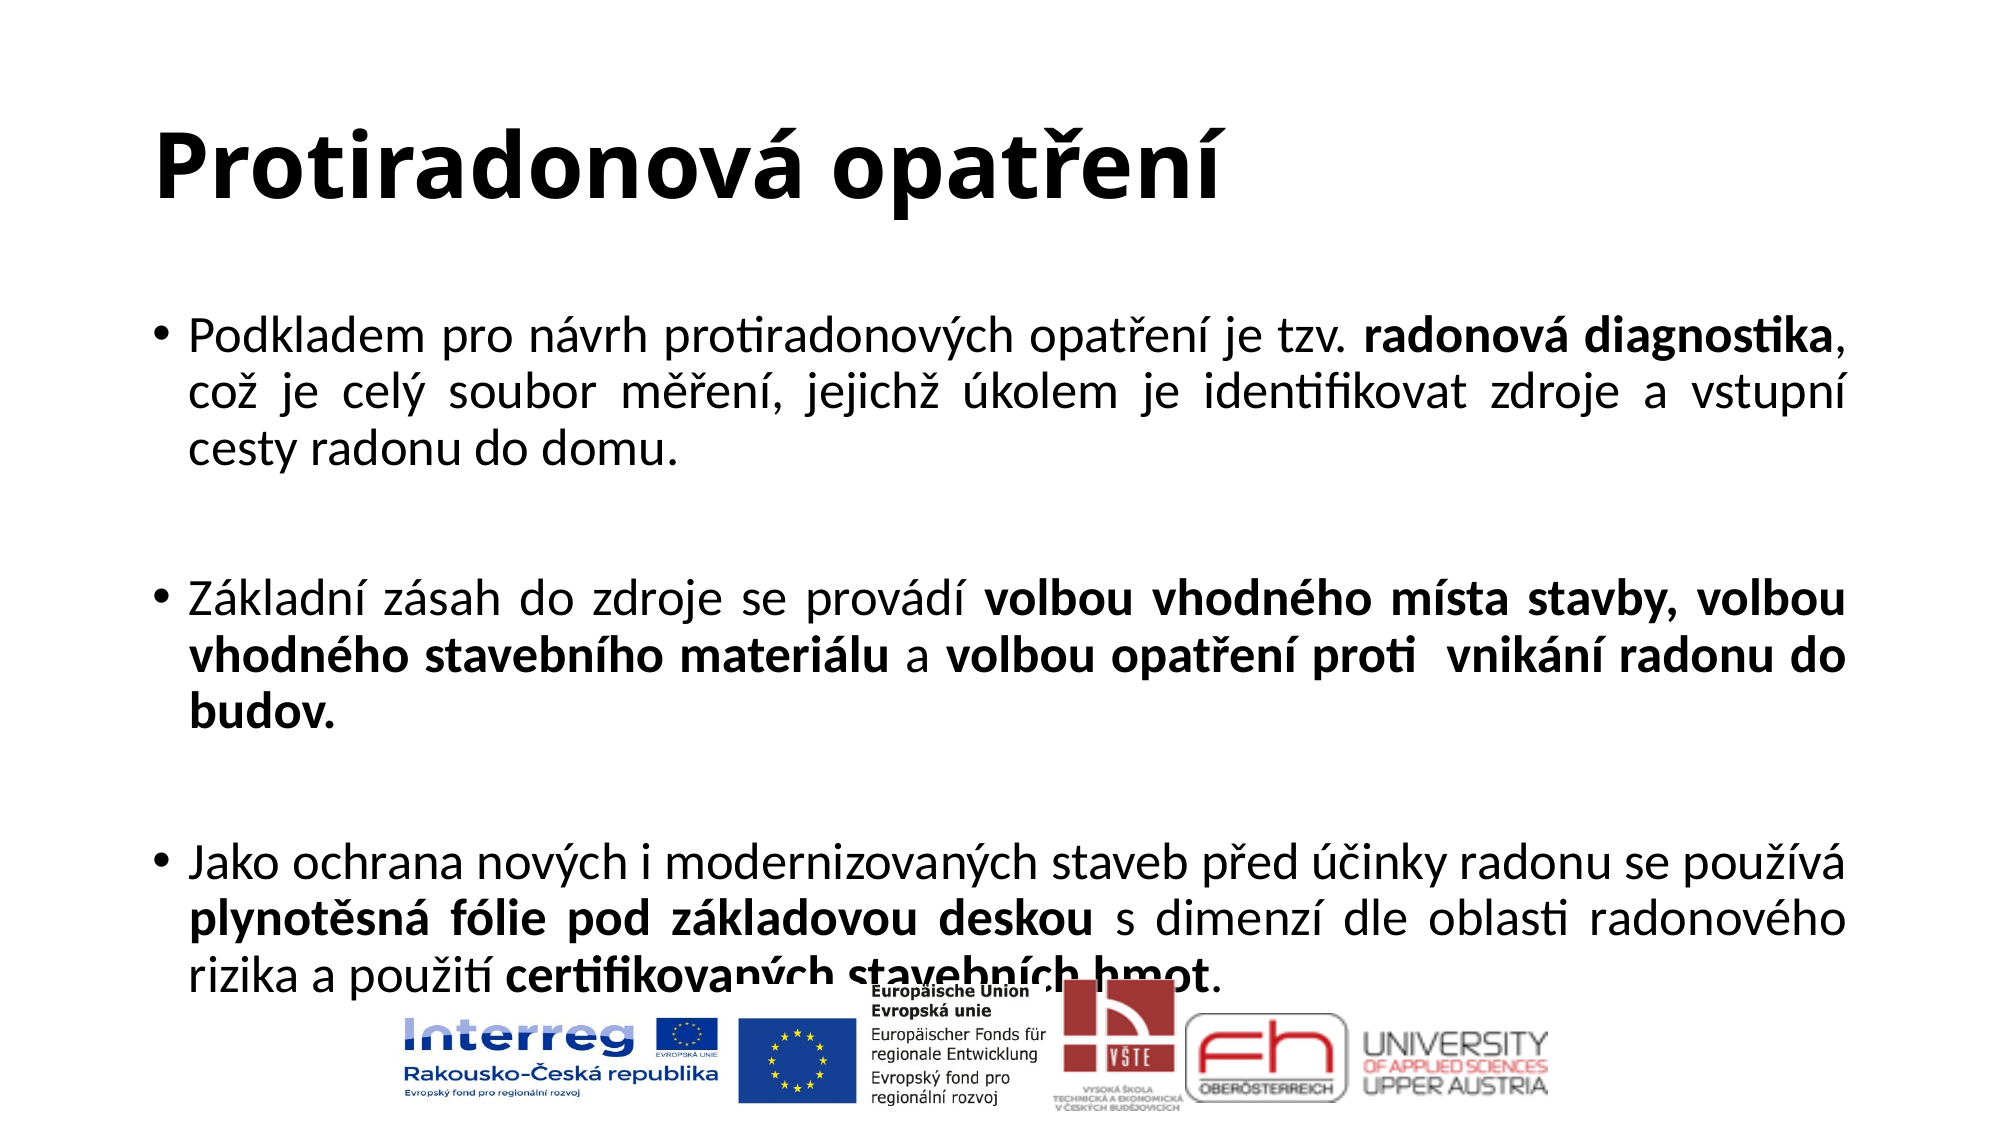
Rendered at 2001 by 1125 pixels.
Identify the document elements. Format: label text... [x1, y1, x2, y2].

picture [1185, 1013, 1548, 1103]
title Protiradonová opatření [137, 59, 1863, 278]
list Podkladem pro návrh protiradonových opatření je tzv. radonová diagnostika, což je celý soubor měření, jejichž úkolem je identifikovat zdroje a vstupní cesty radonu do domu. Základní zásah do zdroje se provádí volbou vhodného místa stavby, volbou vhodného stavebního materiálu a volbou opatření proti vnikání radonu do budov. Jako ochrana nových i modernizovaných staveb před účinky radonu se používá plynotěsná fólie pod základovou deskou s dimenzí dle oblasti radonového rizika a použití certifikovaných stavebních hmot. [137, 299, 1863, 1014]
picture [374, 984, 1046, 1125]
picture [1053, 979, 1184, 1111]
